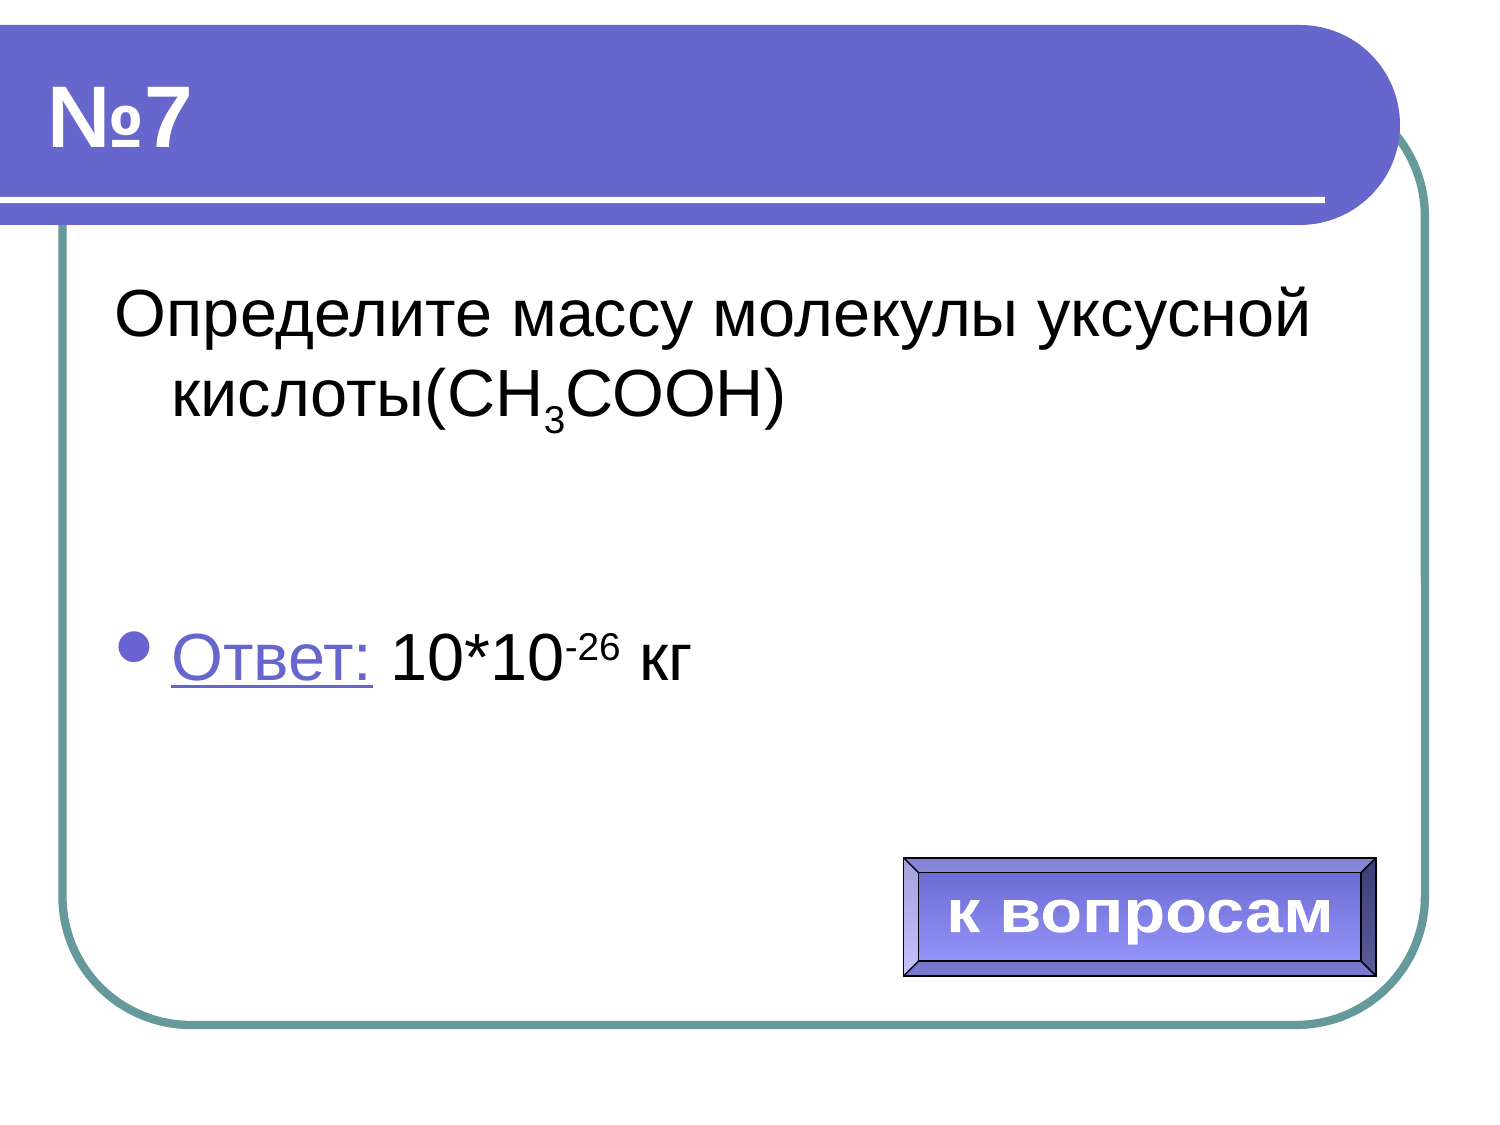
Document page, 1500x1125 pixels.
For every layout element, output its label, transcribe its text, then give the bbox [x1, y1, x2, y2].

list Определите массу молекулы уксусной кислоты(СН3СООН) Ответ: 10*10-26 кг [99, 262, 1400, 988]
title №7 [32, 37, 1347, 188]
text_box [903, 857, 1377, 977]
